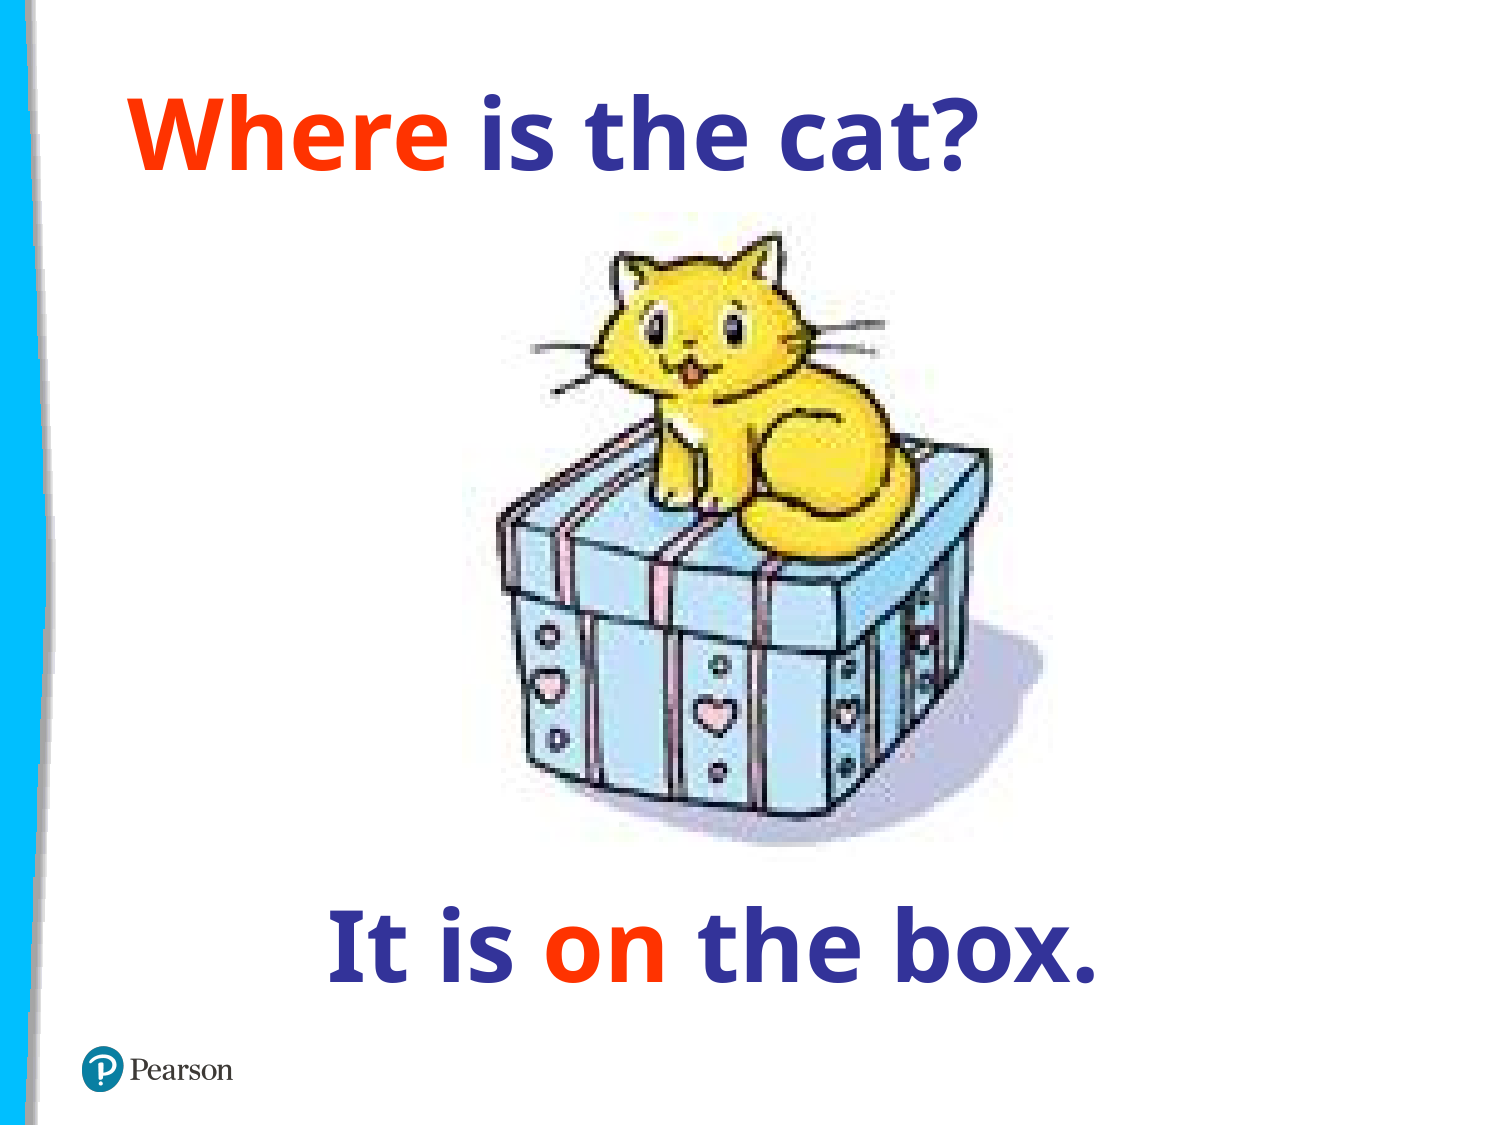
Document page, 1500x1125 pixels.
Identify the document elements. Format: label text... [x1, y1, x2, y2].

text_box Where is the cat? [112, 62, 1400, 198]
picture [26, 0, 1500, 1125]
text_box It is on the box. [312, 875, 1500, 1010]
